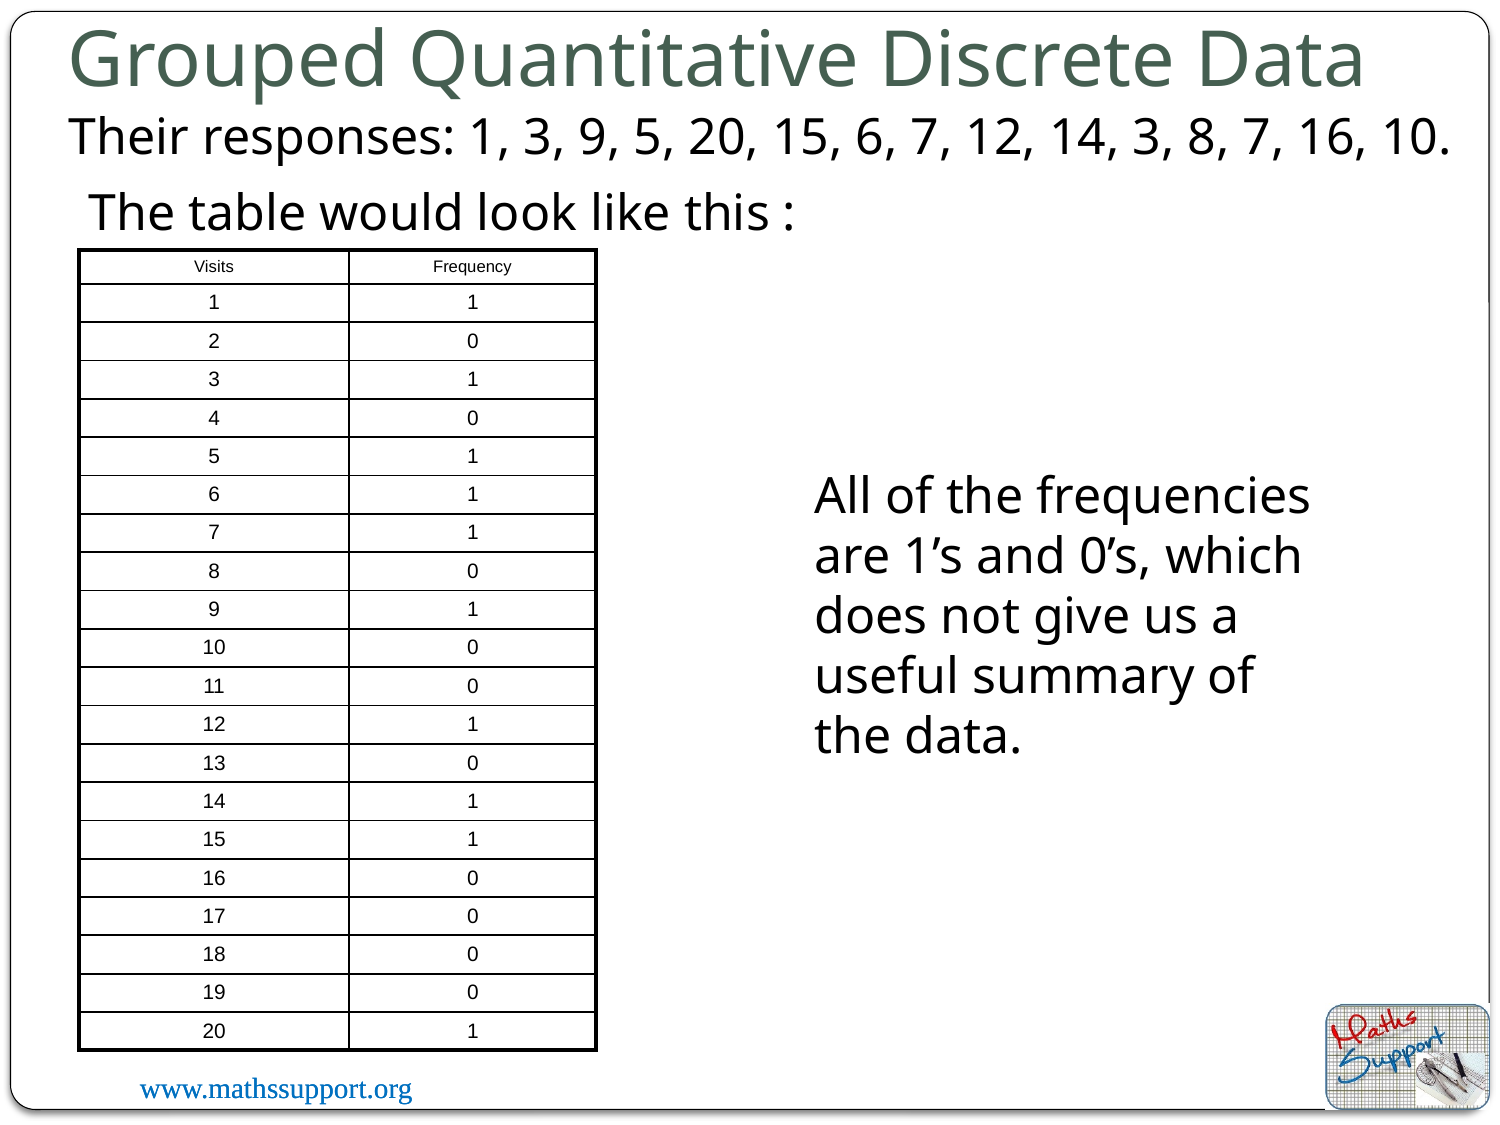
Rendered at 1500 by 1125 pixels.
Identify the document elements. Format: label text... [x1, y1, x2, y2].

table_cell 7 [81, 515, 348, 551]
text_box Their responses: 1, 3, 9, 5, 20, 15, 6, 7, 12, 14, 3, 8, 7, 16, 10. [54, 97, 1468, 173]
table_header Frequency [350, 252, 594, 283]
table_cell 1 [350, 706, 594, 743]
table_cell 1 [350, 1013, 594, 1048]
table_cell 1 [350, 285, 594, 321]
table_cell 0 [350, 745, 594, 781]
table_cell 2 [81, 323, 348, 360]
table_cell 0 [350, 860, 594, 896]
table_cell 11 [81, 668, 348, 705]
table_cell 1 [350, 438, 594, 475]
table_cell 0 [350, 553, 594, 590]
table_cell 0 [350, 898, 594, 934]
table_cell 14 [81, 783, 348, 820]
table_cell 1 [81, 285, 348, 321]
table_cell 15 [81, 821, 348, 858]
table_cell 1 [350, 476, 594, 513]
table_cell 12 [81, 706, 348, 743]
table_cell 1 [350, 821, 594, 858]
table_cell 0 [350, 630, 594, 666]
table_cell 1 [350, 361, 594, 398]
table_cell 0 [350, 975, 594, 1011]
text_box All of the frequencies are 1’s and 0’s, which does not give us a useful summary of the data. [800, 456, 1350, 771]
table_cell 8 [81, 553, 348, 590]
table_cell 18 [81, 936, 348, 973]
table_cell 17 [81, 898, 348, 934]
table_cell 0 [350, 323, 594, 360]
table_cell 19 [81, 975, 348, 1011]
table_cell 4 [81, 400, 348, 436]
table_cell 3 [81, 361, 348, 398]
table_cell 10 [81, 630, 348, 666]
table_cell 0 [350, 400, 594, 436]
table_cell 9 [81, 591, 348, 628]
table_cell 16 [81, 860, 348, 896]
table_header Visits [81, 252, 348, 283]
table_cell 0 [350, 936, 594, 973]
table_cell 1 [350, 591, 594, 628]
table_cell 1 [350, 783, 594, 820]
table_cell 6 [81, 476, 348, 513]
text_box [1324, 999, 1488, 1113]
table_cell 13 [81, 745, 348, 781]
text_box [130, 1074, 414, 1113]
table_cell 20 [81, 1013, 348, 1048]
table_cell 0 [350, 668, 594, 705]
title Grouped Quantitative Discrete Data [53, 0, 1404, 117]
table_cell 1 [350, 515, 594, 551]
table_cell 5 [81, 438, 348, 475]
list The table would look like this : [74, 173, 950, 256]
